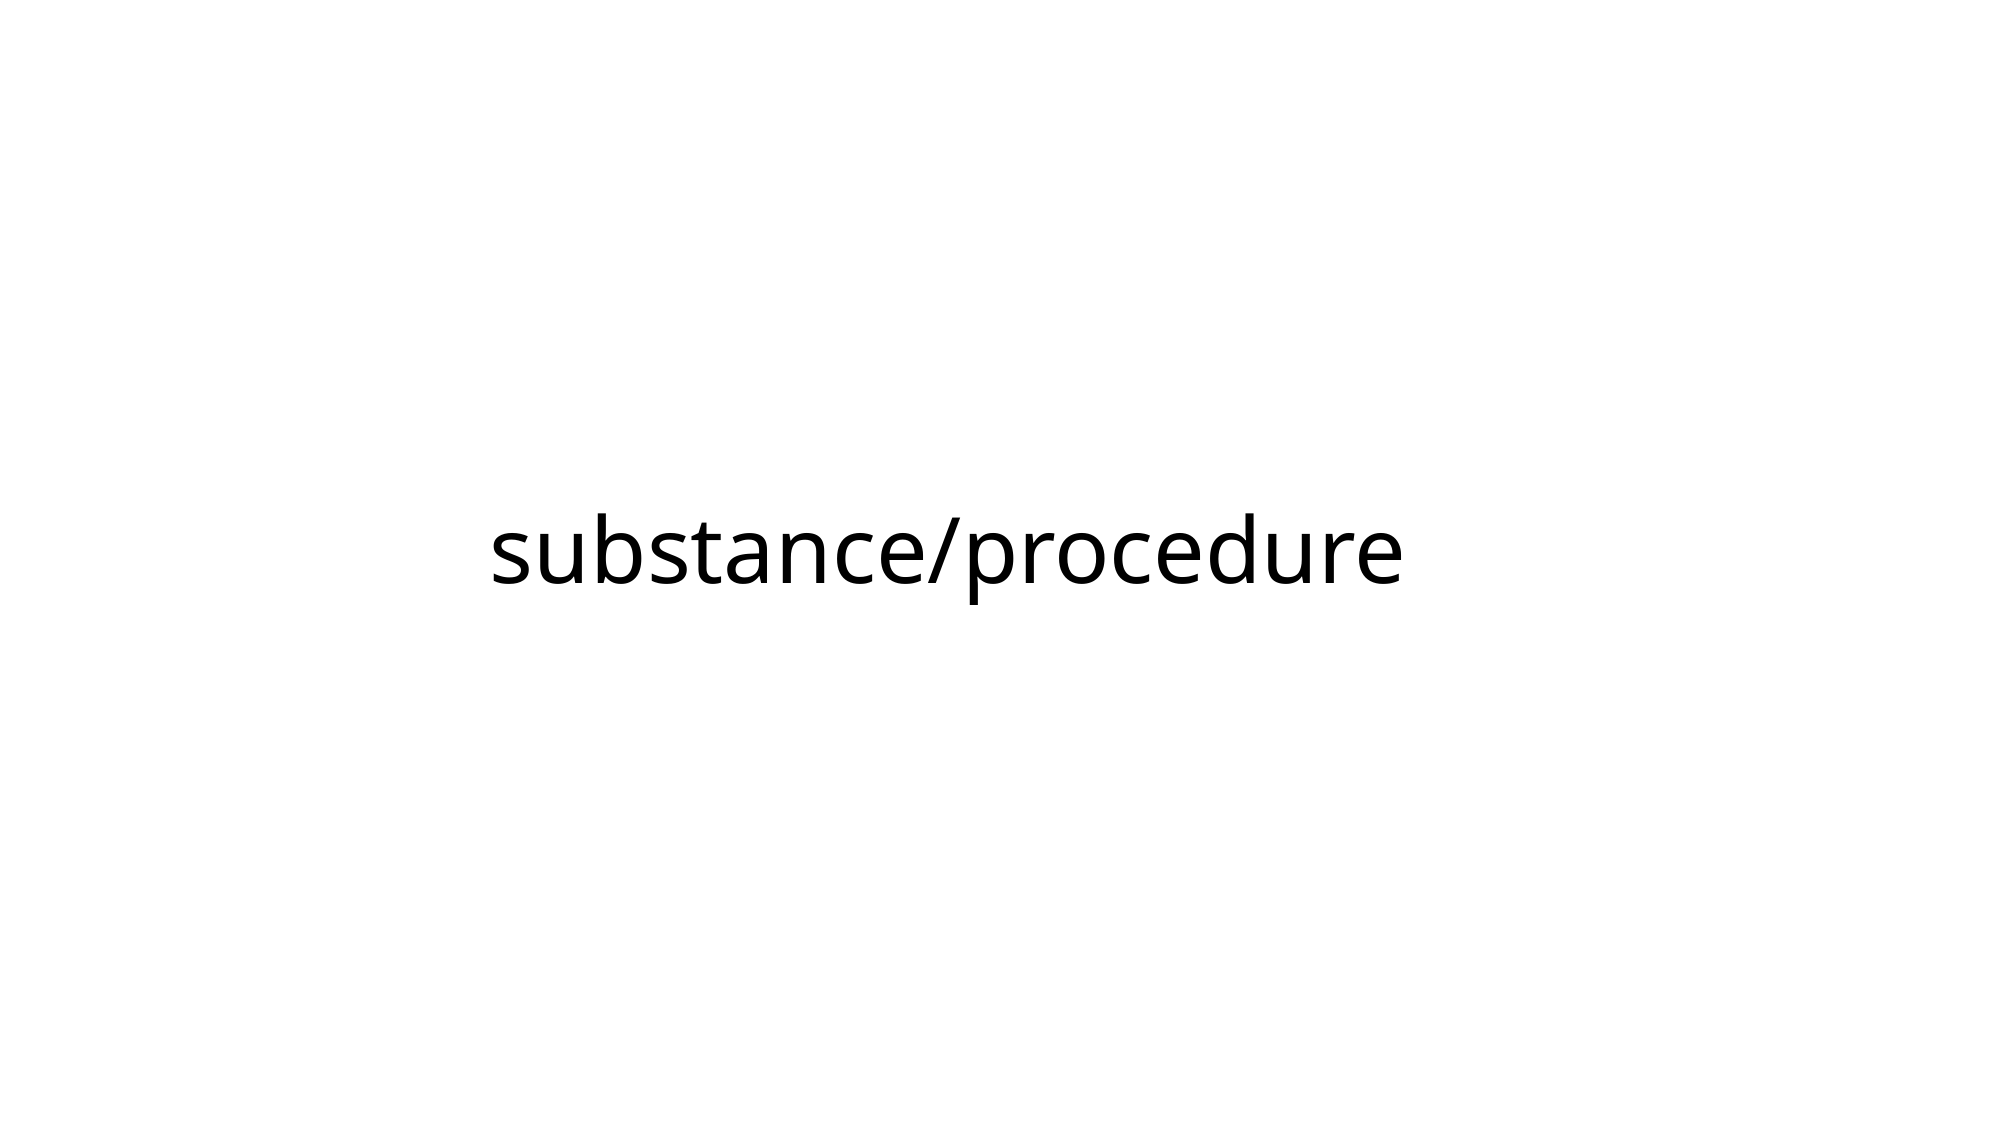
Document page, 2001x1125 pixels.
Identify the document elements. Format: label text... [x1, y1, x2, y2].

title substance/procedure [474, 45, 1507, 1063]
